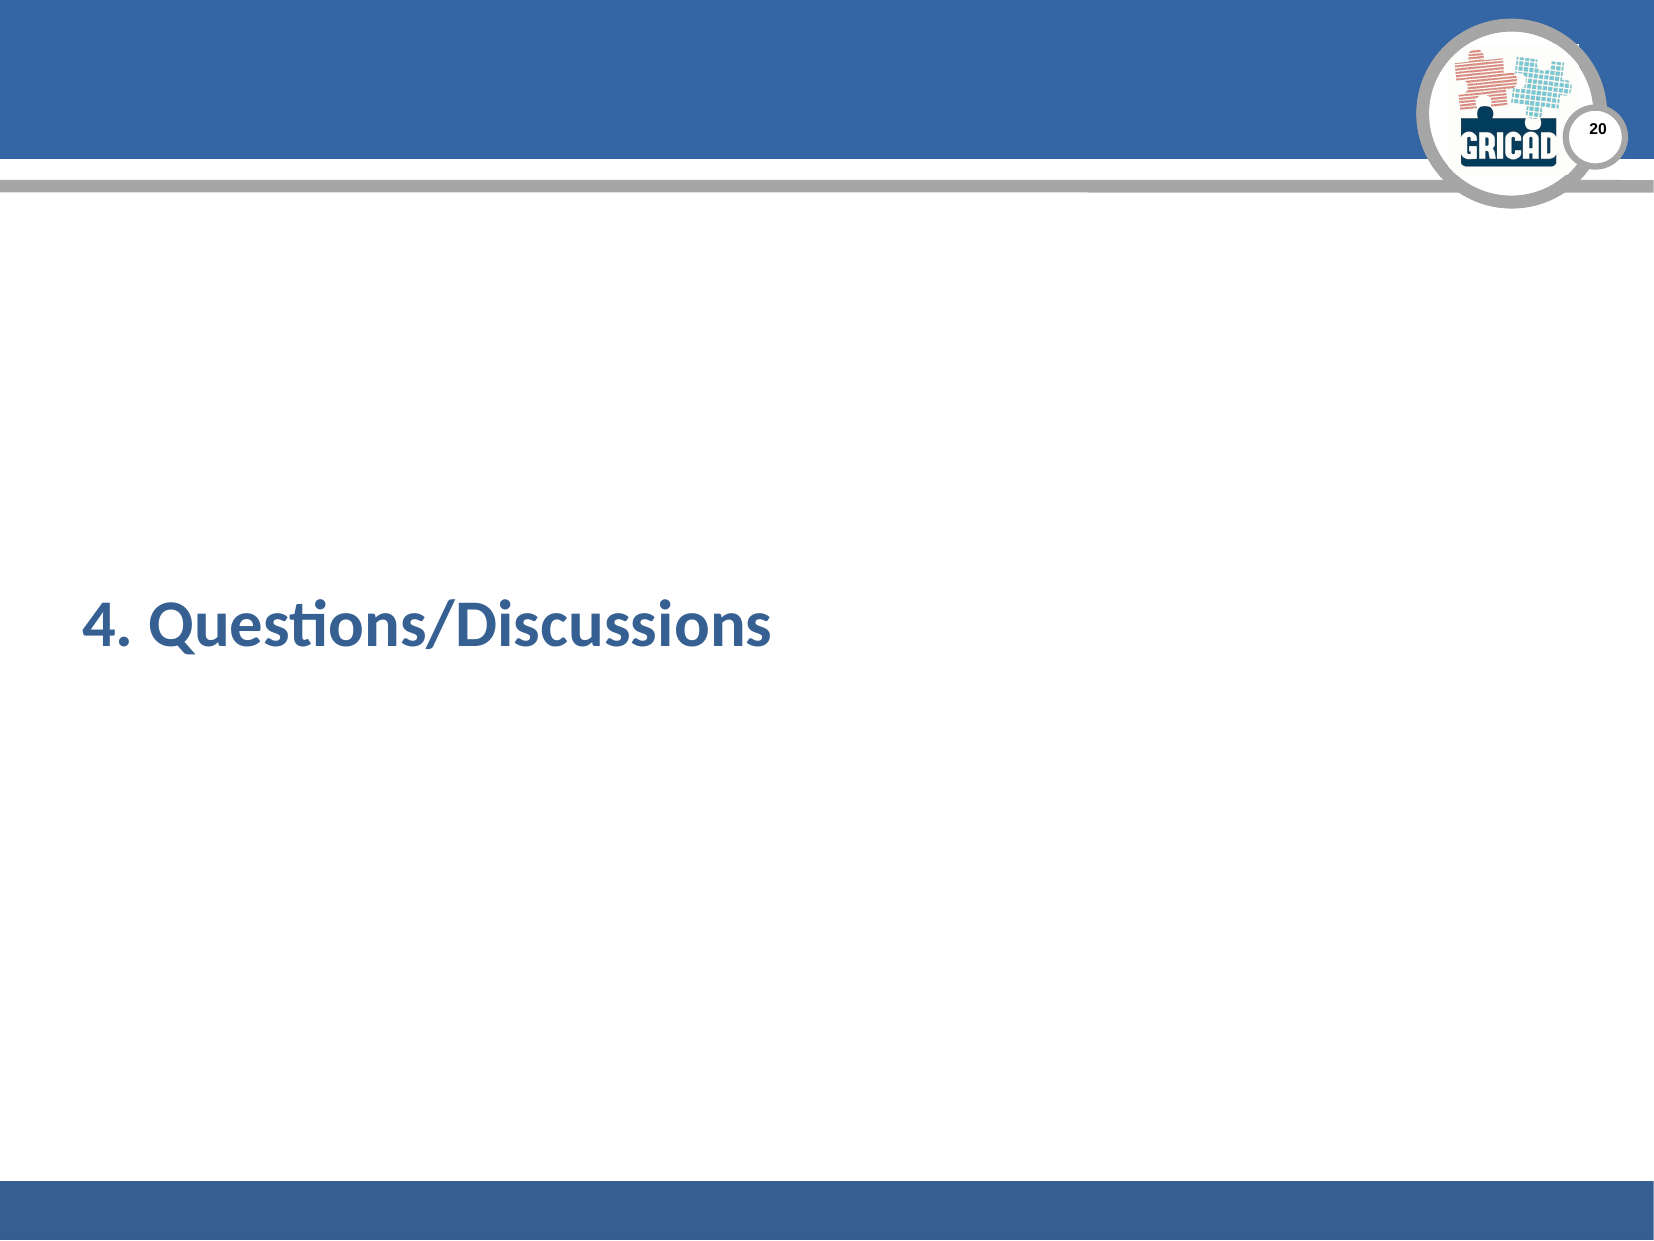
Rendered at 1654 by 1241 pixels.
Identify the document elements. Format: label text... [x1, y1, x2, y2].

picture [1448, 44, 1579, 175]
picture [0, 1181, 1654, 1240]
text_box 4. Questions/Discussions [82, 523, 1572, 717]
